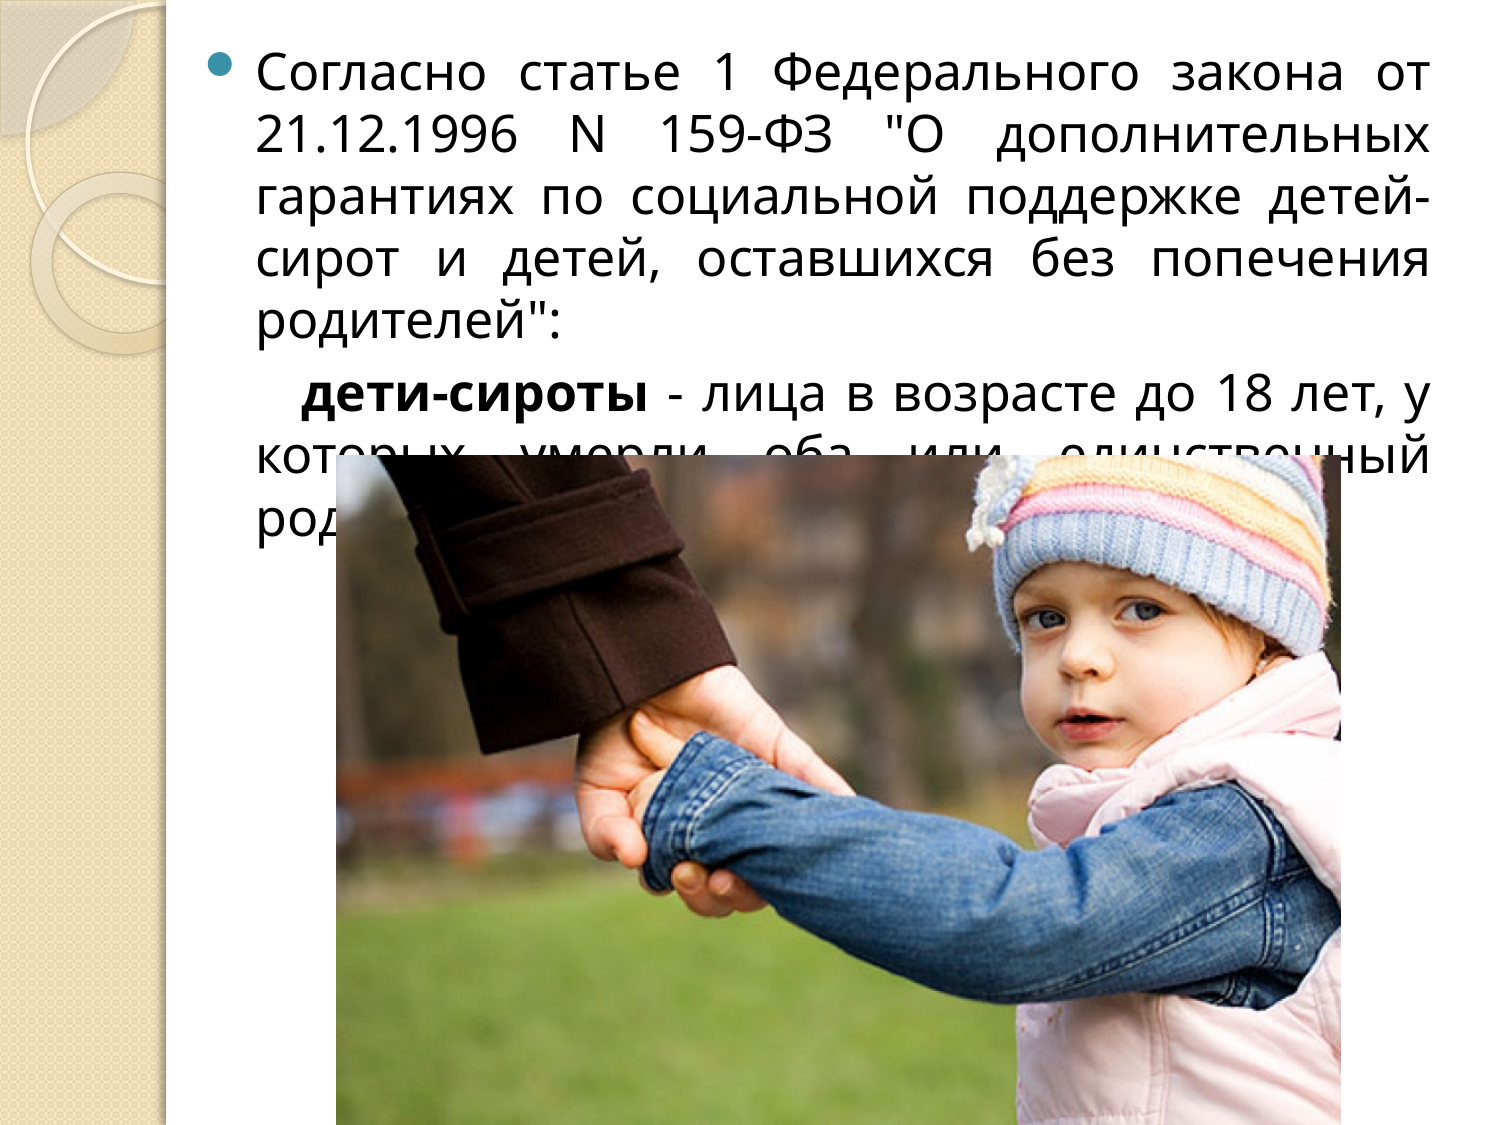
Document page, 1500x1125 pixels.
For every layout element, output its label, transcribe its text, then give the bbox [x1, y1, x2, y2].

list Согласно статье 1 Федерального закона от 21.12.1996 N 159-ФЗ "О дополнительных гарантиях по социальной поддержке детей-сирот и детей, оставшихся без попечения родителей": дети-сироты - лица в возрасте до 18 лет, у которых умерли оба или единственный родитель. [183, 30, 1448, 557]
picture [336, 455, 1341, 1125]
